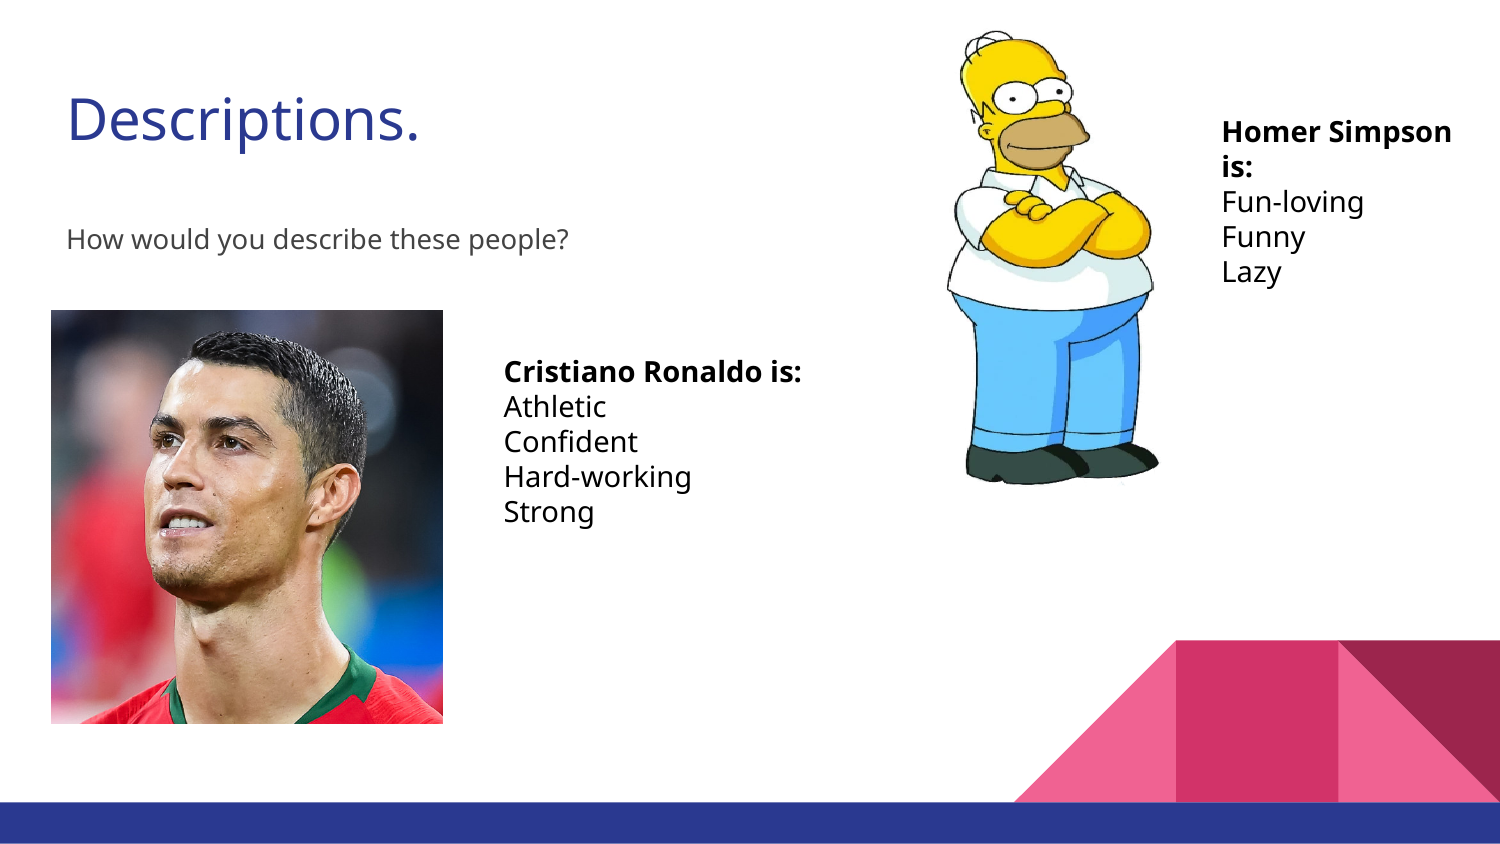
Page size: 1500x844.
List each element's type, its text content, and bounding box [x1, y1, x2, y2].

list How would you describe these people? [51, 201, 815, 272]
picture [50, 310, 443, 724]
text_box Homer Simpson is: Fun-loving Funny Lazy [1233, 98, 1481, 303]
title Descriptions. [51, 67, 519, 167]
text_box Cristiano Ronaldo is: Athletic Confident Hard-working Strong [488, 338, 846, 544]
picture [870, 24, 1228, 493]
